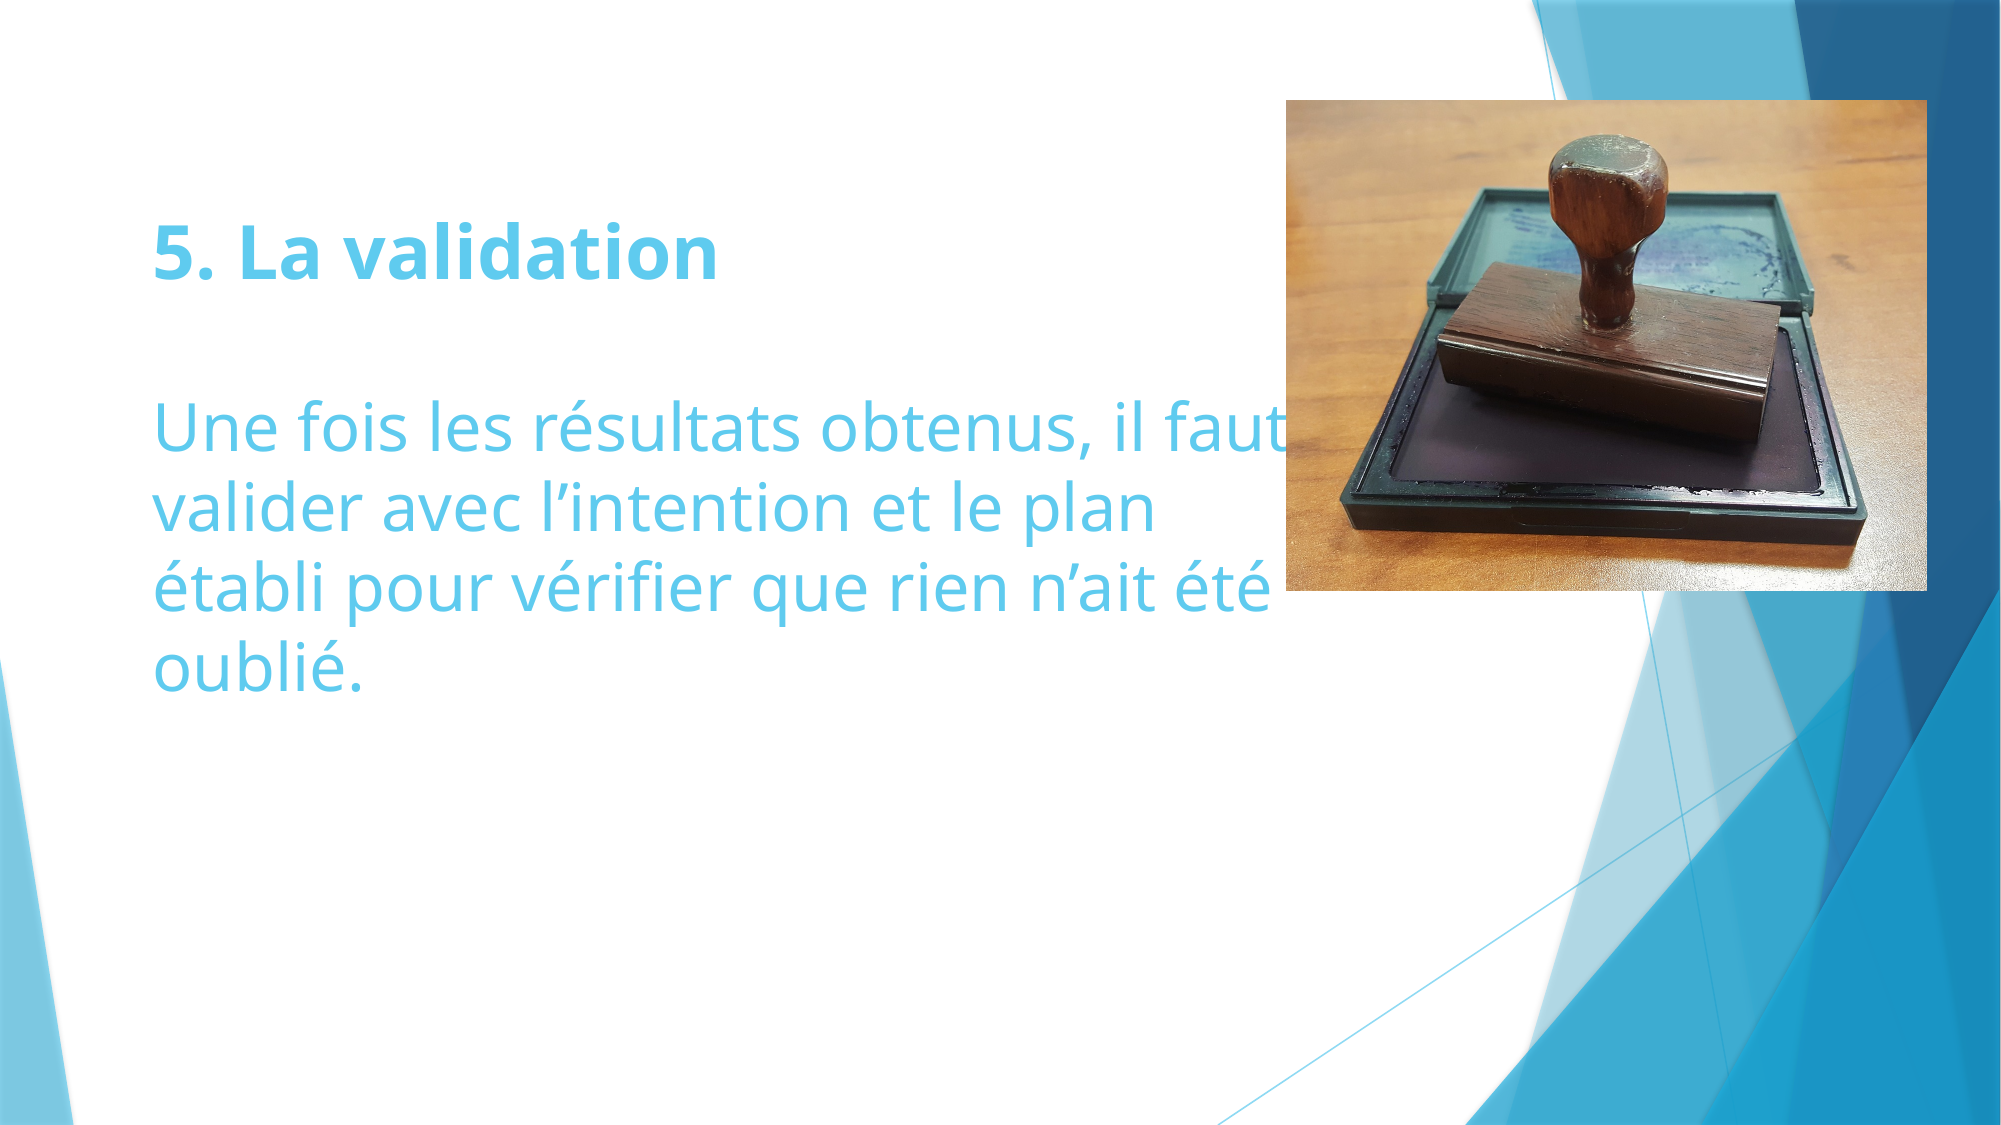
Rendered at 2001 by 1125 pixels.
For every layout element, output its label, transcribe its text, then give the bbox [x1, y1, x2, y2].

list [1285, 99, 1927, 591]
title 5. La validation Une fois les résultats obtenus, il faut valider avec l’intention et le plan établi pour vérifier que rien n’ait été oublié. [137, 197, 1332, 984]
